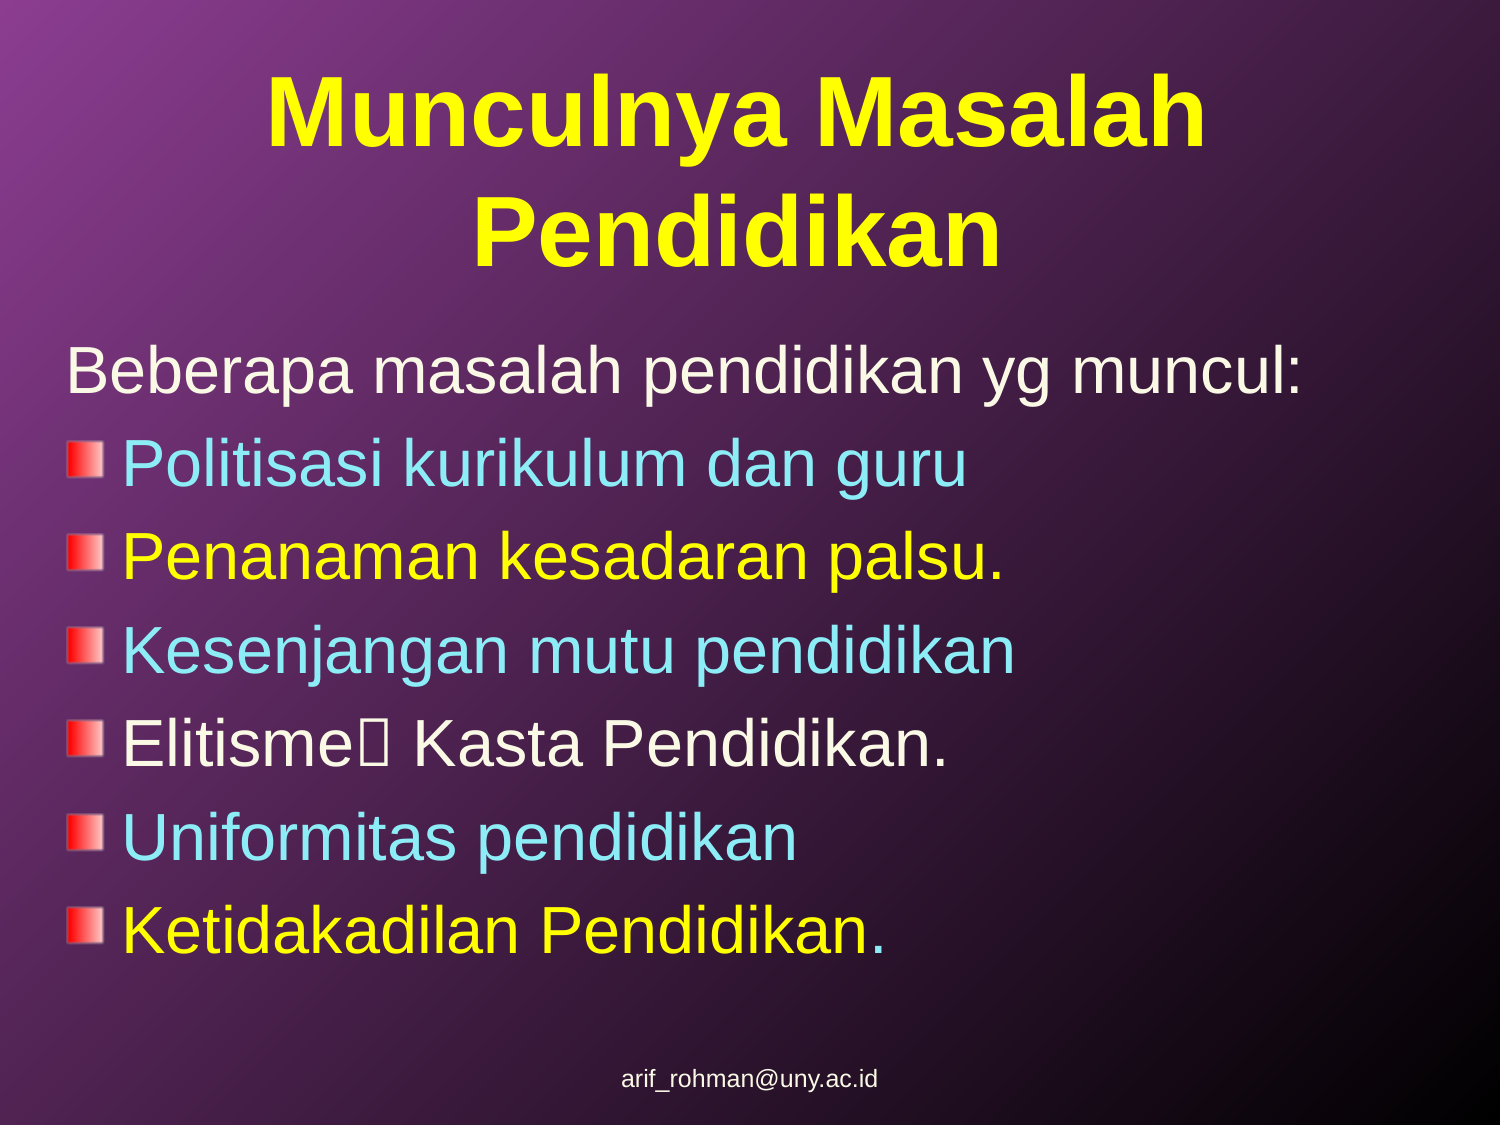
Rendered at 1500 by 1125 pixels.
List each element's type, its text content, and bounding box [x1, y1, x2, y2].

footer arif_rohman@uny.ac.id [512, 1024, 988, 1101]
picture [65, 905, 108, 948]
picture [65, 718, 108, 761]
title Munculnya Masalah Pendidikan [62, 82, 1413, 251]
picture [65, 439, 108, 482]
picture [65, 625, 108, 668]
list Beberapa masalah pendidikan yg muncul: Politisasi kurikulum dan guru Penanaman kesadaran palsu. Kesenjangan mutu pendidikan Elitisme Kasta Pendidikan. Uniformitas pendidikan Ketidakadilan Pendidikan. [49, 318, 1476, 1063]
picture [65, 812, 108, 855]
picture [65, 532, 108, 575]
